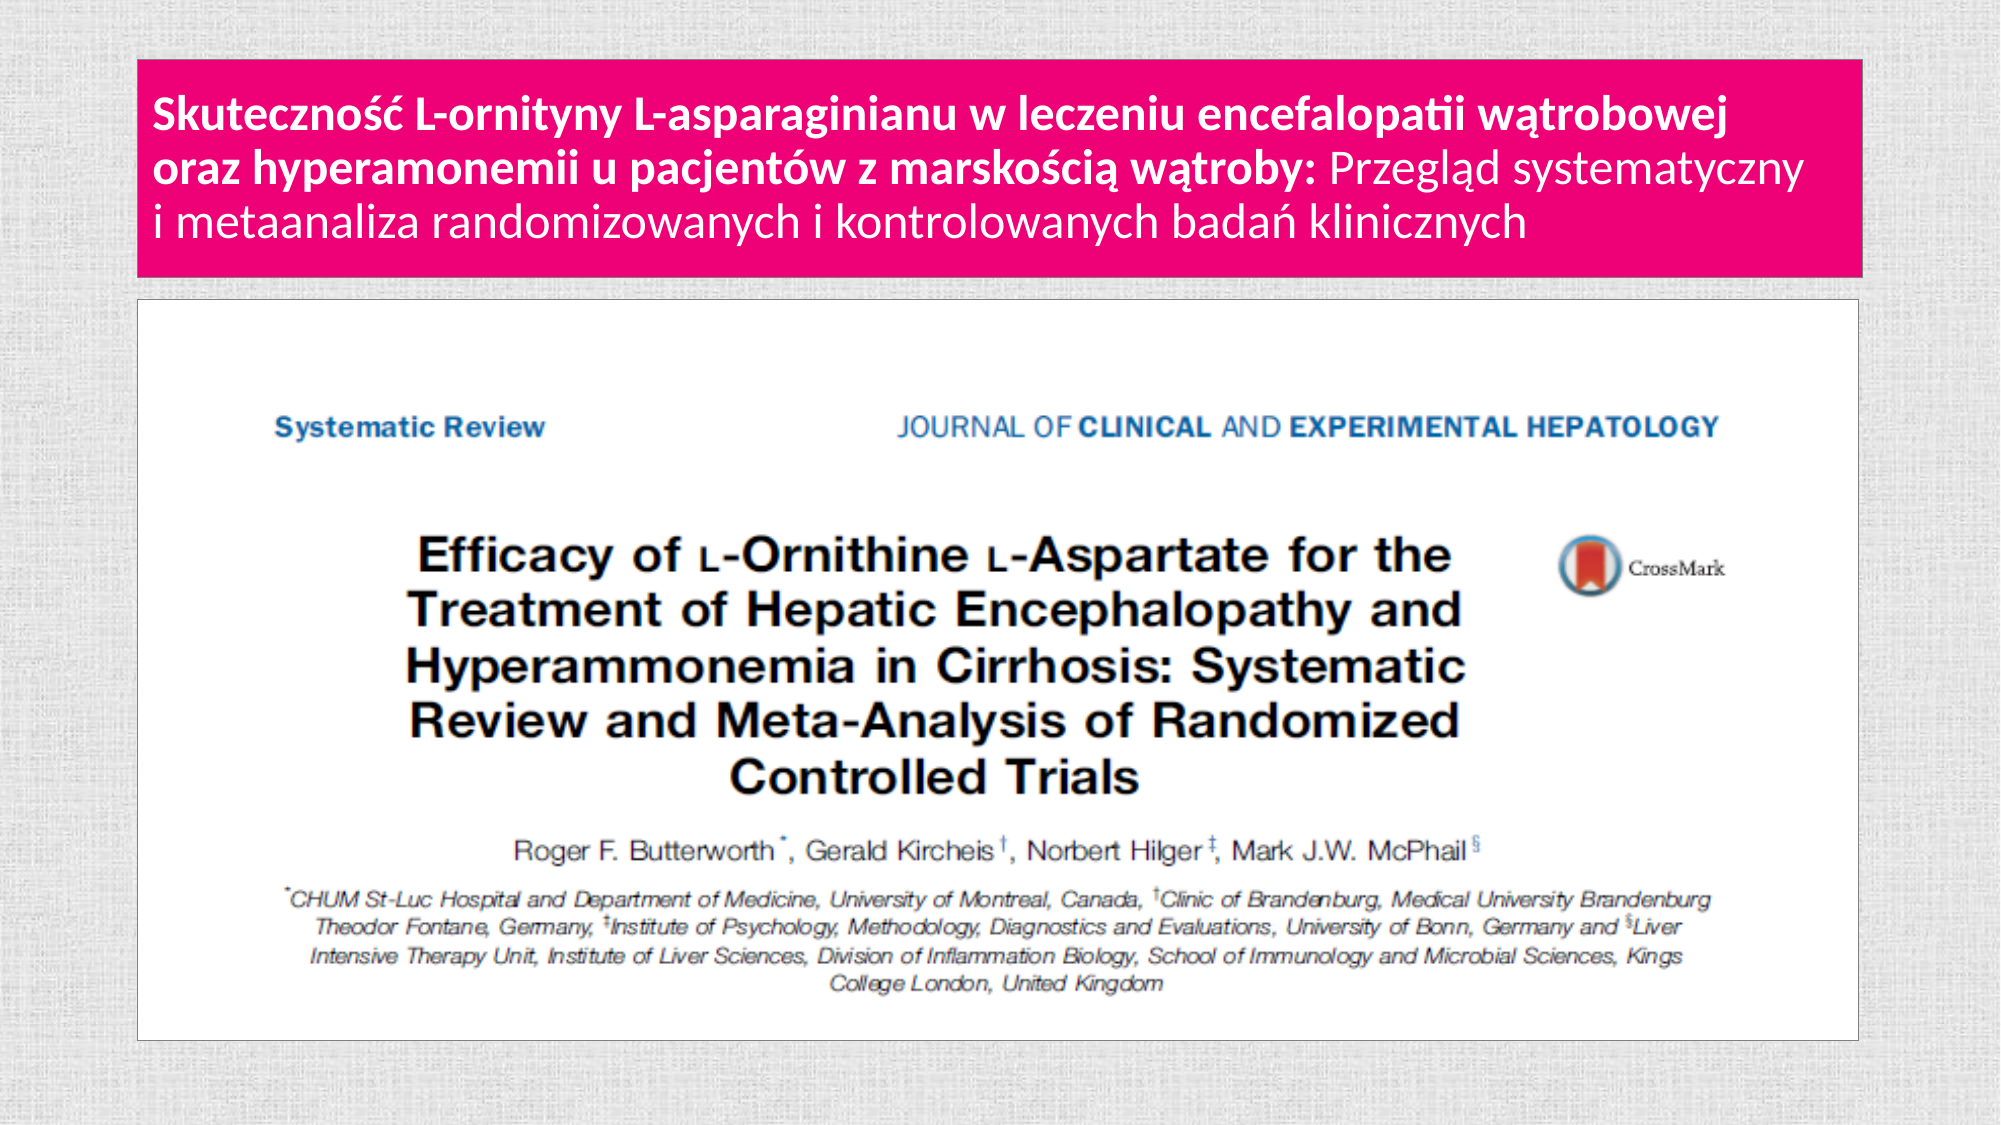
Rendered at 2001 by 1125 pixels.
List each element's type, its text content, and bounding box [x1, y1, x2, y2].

title Skuteczność L-ornityny L-asparaginianu w leczeniu encefalopatii wątrobowej oraz hyperamonemii u pacjentów z marskością wątroby: Przegląd systematyczny i metaanaliza randomizowanych i kontrolowanych badań klinicznych [137, 59, 1863, 278]
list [137, 299, 1859, 1041]
